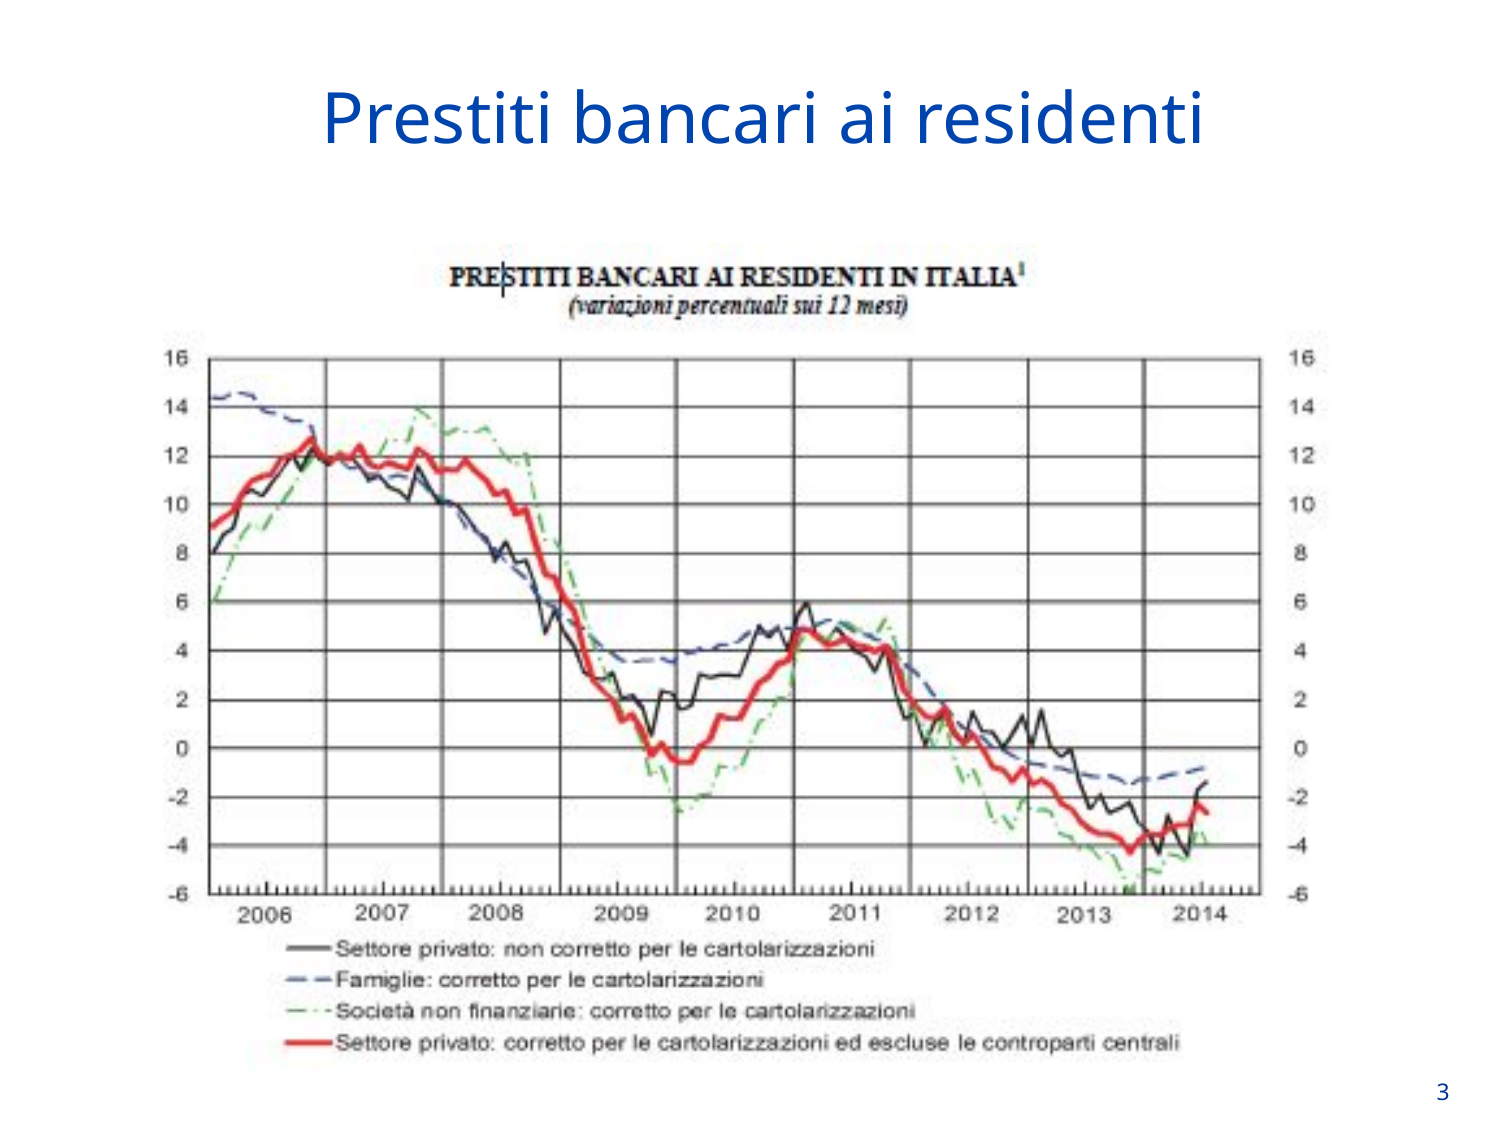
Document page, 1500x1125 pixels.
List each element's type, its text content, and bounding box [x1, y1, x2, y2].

title Prestiti bancari ai residenti [198, 54, 1330, 176]
slide_number 3 [1149, 1070, 1466, 1125]
picture [123, 243, 1377, 1071]
